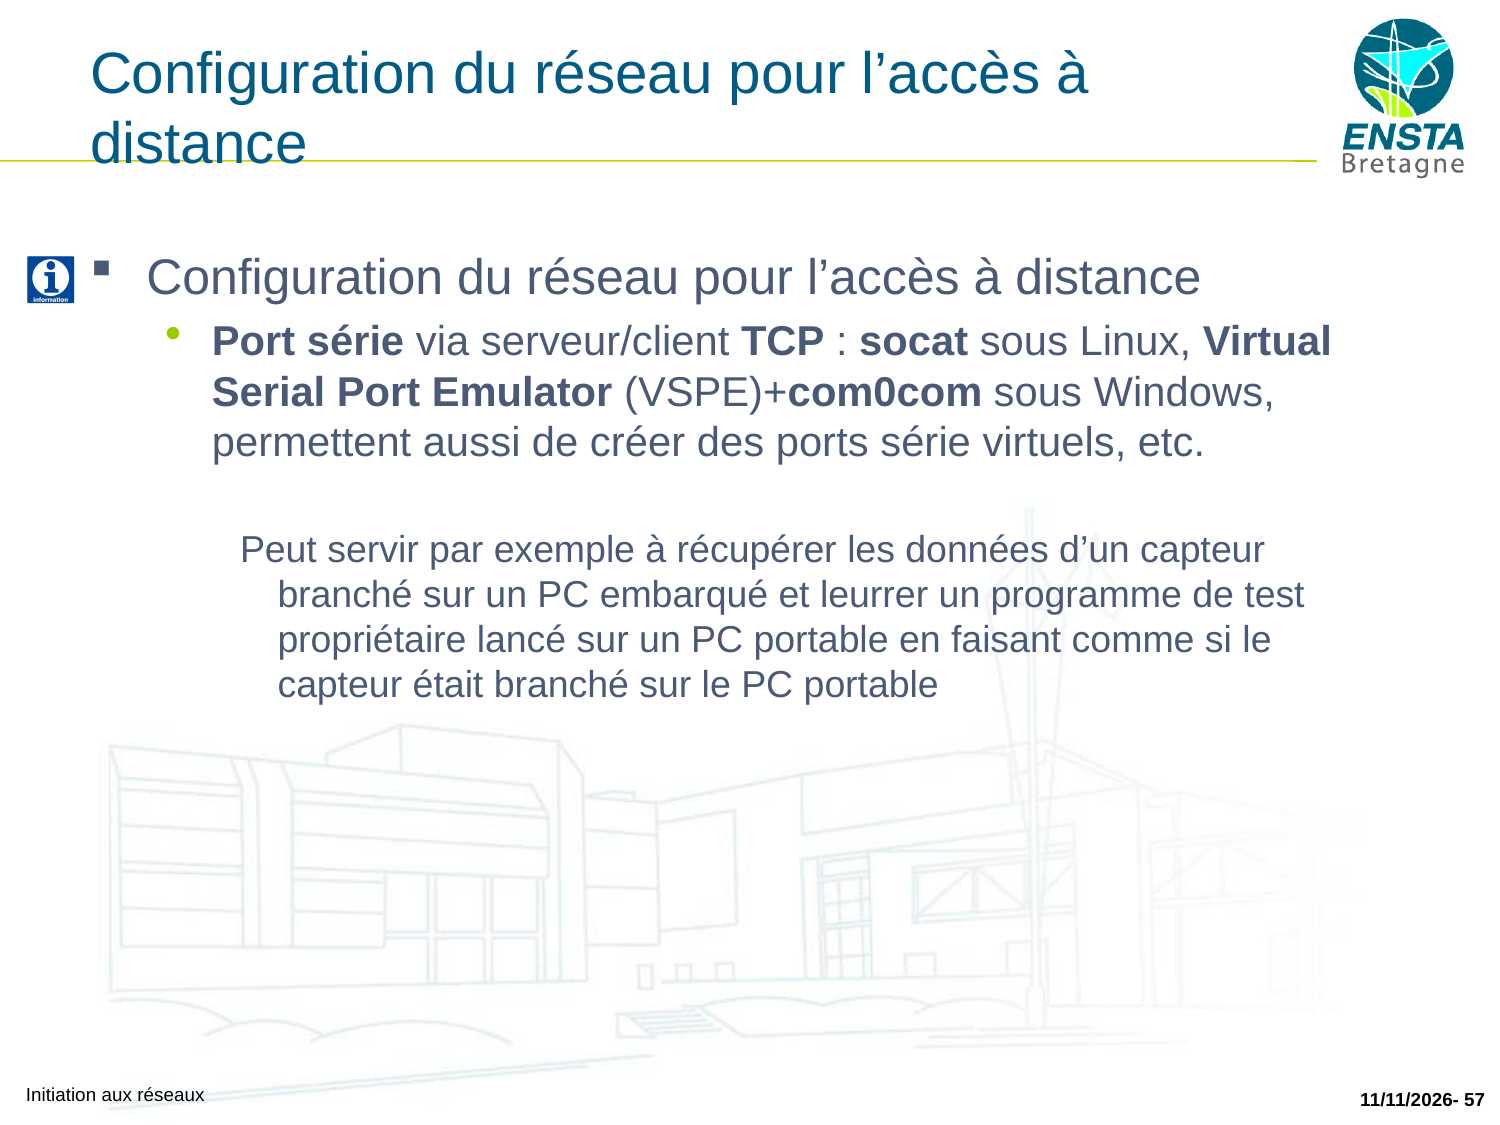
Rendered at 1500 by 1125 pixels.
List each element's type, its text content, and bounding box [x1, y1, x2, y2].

picture [1311, 7, 1495, 190]
title Configuration du réseau pour l’accès à distance [75, 47, 1313, 163]
list Configuration du réseau pour l’accès à distance Port série via serveur/client TCP : socat sous Linux, Virtual Serial Port Emulator (VSPE)+com0com sous Windows, permettent aussi de créer des ports série virtuels, etc. Peut servir par exemple à récupérer les données d’un capteur branché sur un PC embarqué et leurrer un programme de test propriétaire lancé sur un PC portable en faisant comme si le capteur était branché sur le PC portable [75, 237, 1412, 1013]
picture [98, 502, 1425, 1125]
picture [26, 255, 76, 305]
